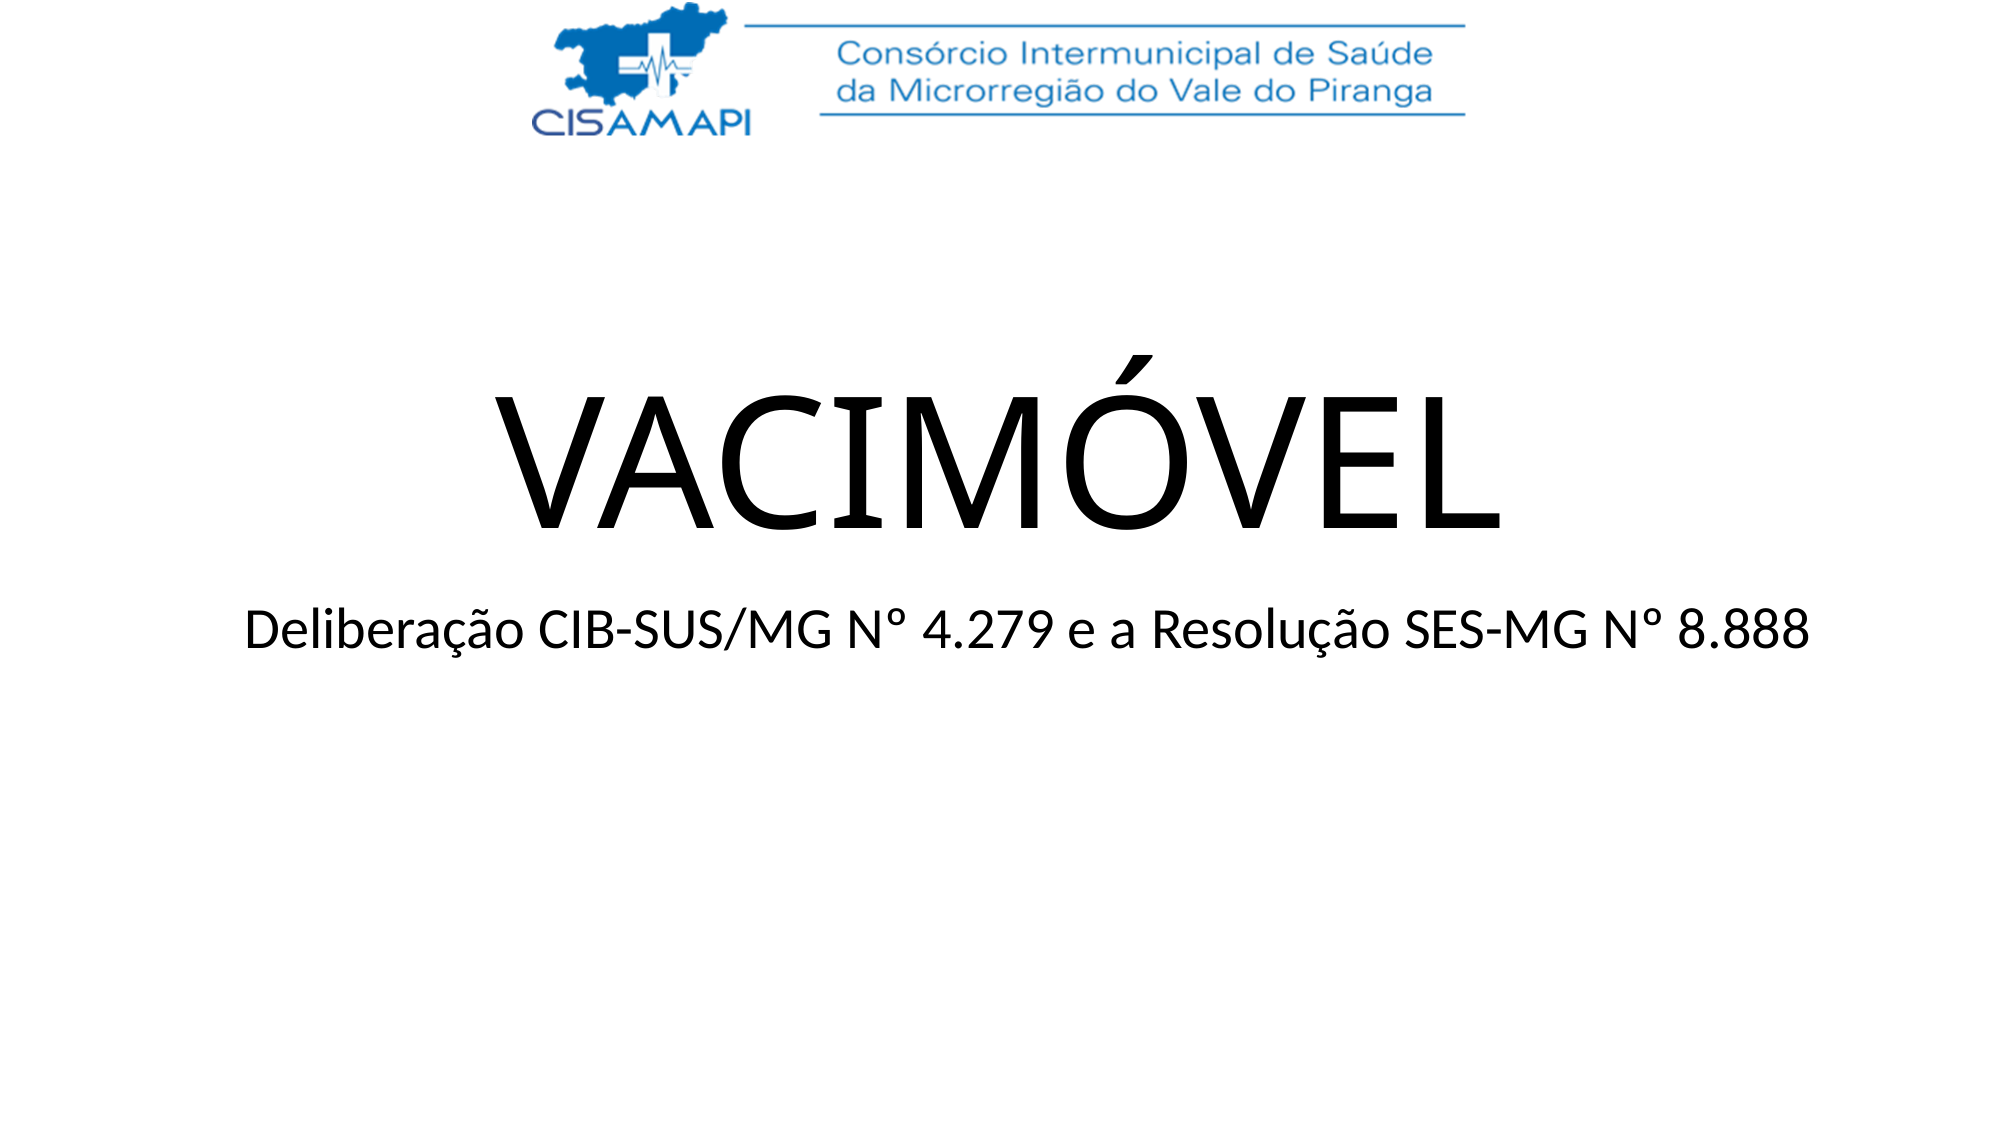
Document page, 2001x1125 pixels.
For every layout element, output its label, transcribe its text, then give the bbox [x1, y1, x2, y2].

subtitle Deliberação CIB-SUS/MG Nº 4.279 e a Resolução SES-MG Nº 8.888 [194, 590, 1850, 863]
picture [532, 2, 1468, 137]
title VACIMÓVEL [249, 184, 1750, 576]
